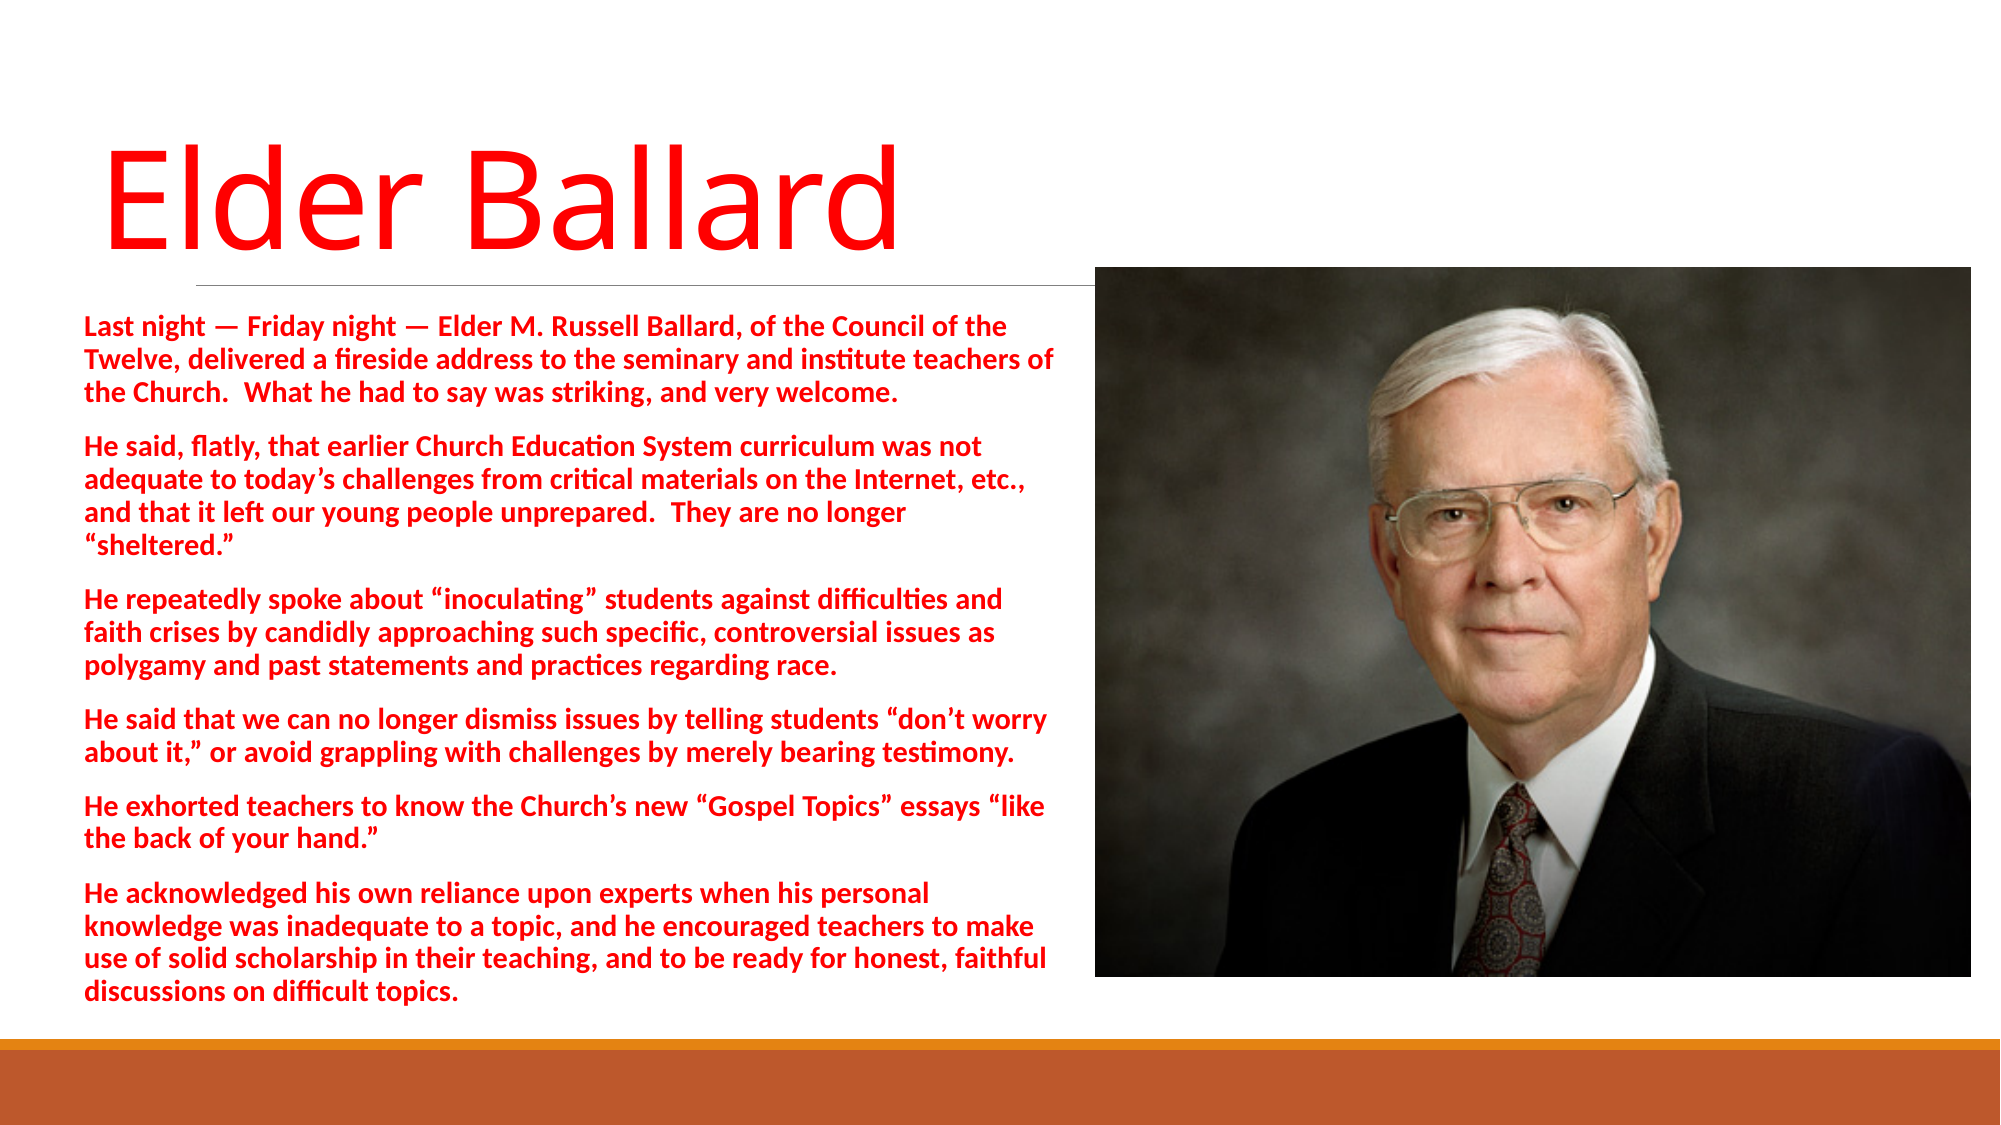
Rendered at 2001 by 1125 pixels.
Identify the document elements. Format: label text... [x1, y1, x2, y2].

list Last night — Friday night — Elder M. Russell Ballard, of the Council of the Twelve, delivered a fireside address to the seminary and institute teachers of the Church. What he had to say was striking, and very welcome. He said, flatly, that earlier Church Education System curriculum was not adequate to today’s challenges from critical materials on the Internet, etc., and that it left our young people unprepared. They are no longer “sheltered.” He repeatedly spoke about “inoculating” students against difficulties and faith crises by candidly approaching such specific, controversial issues as polygamy and past statements and practices regarding race. He said that we can no longer dismiss issues by telling students “don’t worry about it,” or avoid grappling with challenges by merely bearing testimony. He exhorted teachers to know the Church’s new “Gospel Topics” essays “like the back of your hand.” He acknowledged his own reliance upon experts when his personal knowledge was inadequate to a topic, and he encouraged teachers to make use of solid scholarship in their teaching, and to be ready for honest, faithful discussions on difficult topics. [70, 302, 1061, 1044]
picture [1094, 266, 1972, 978]
title Elder Ballard [83, 47, 1830, 285]
